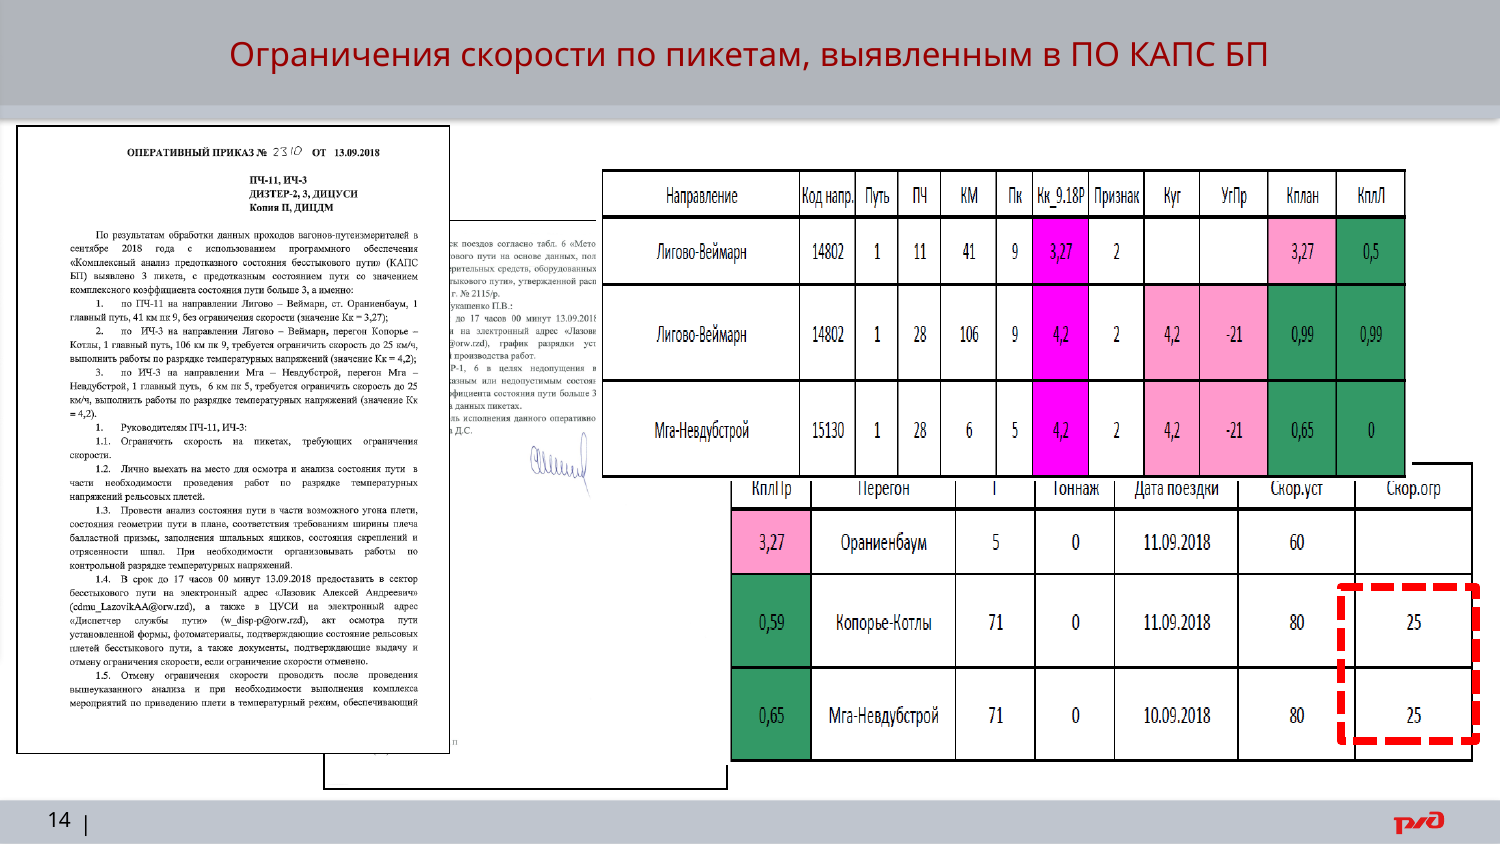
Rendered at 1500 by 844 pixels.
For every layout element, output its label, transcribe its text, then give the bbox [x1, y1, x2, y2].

text_box Ограничения скорости по пикетам, выявленным в ПО КАПС БП [0, 0, 1500, 106]
picture [17, 126, 1478, 789]
